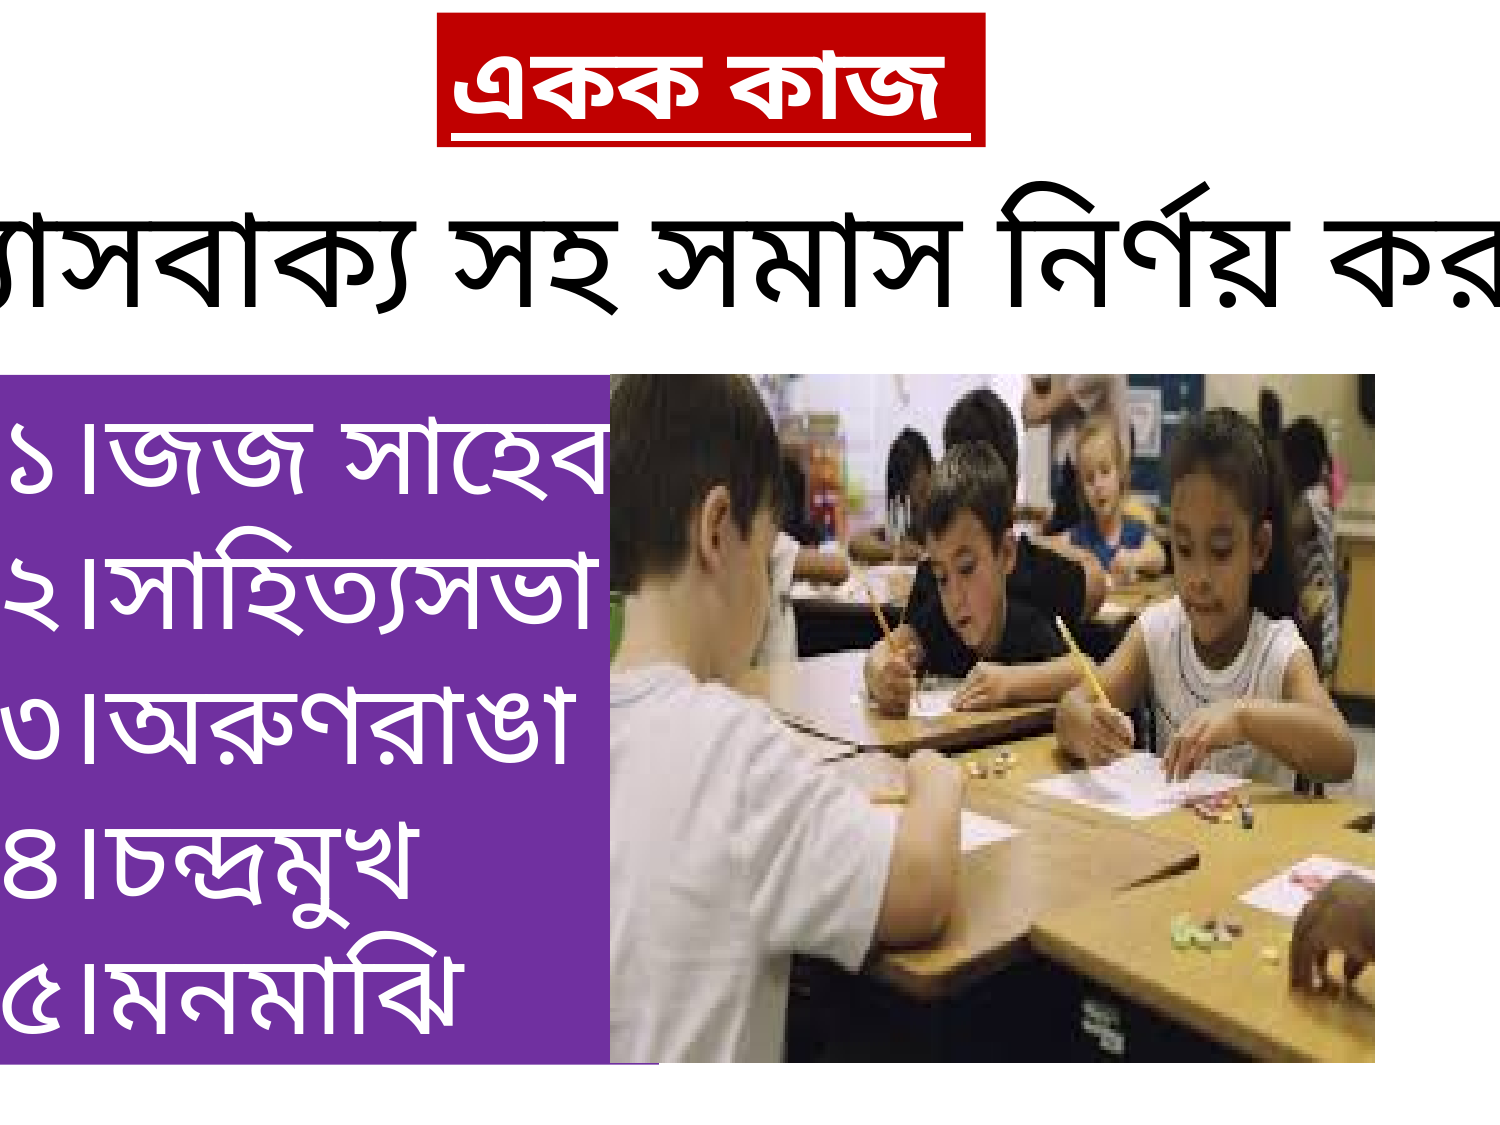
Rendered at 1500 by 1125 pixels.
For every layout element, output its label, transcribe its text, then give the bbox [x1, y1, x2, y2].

text_box ব্যাসবাক্য সহ সমাস নির্ণয় কর [0, 162, 1500, 343]
text_box ১।জজ সাহেব ২।সাহিত্যসভা ৩।অরুণরাঙা ৪।চন্দ্রমুখ ৫।মনমাঝি [0, 374, 609, 1065]
picture [610, 374, 1376, 1063]
text_box একক কাজ [436, 12, 986, 148]
